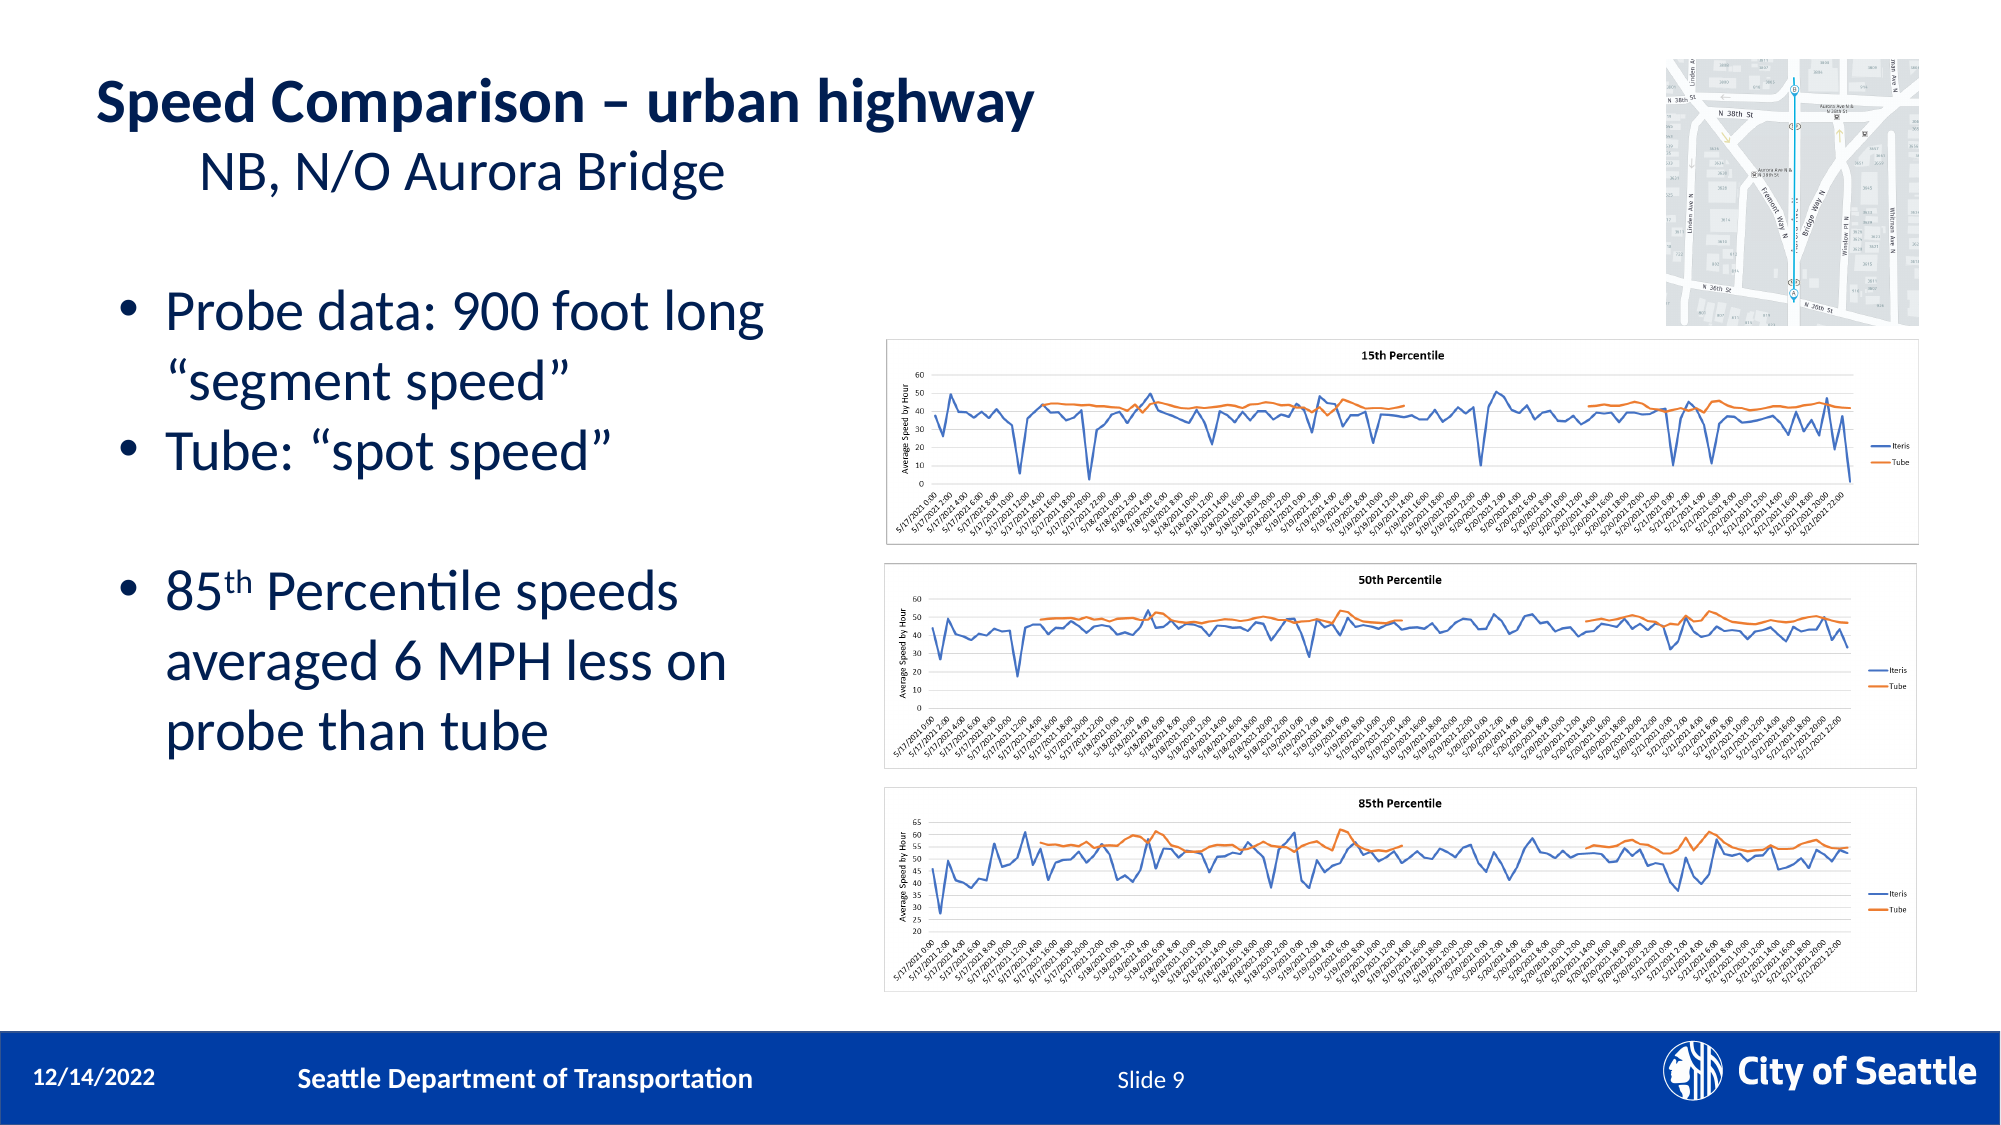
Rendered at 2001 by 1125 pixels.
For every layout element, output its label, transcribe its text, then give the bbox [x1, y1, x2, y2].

text_box [81, 226, 864, 928]
picture [1635, 1013, 2001, 1125]
picture [1666, 59, 1919, 326]
title Speed Comparison – urban highway NB, N/O Aurora Bridge [81, 59, 1666, 213]
picture [884, 339, 1919, 992]
text_box Probe data: 900 foot long “segment speed” Tube: “spot speed” 85th Percentile speeds averaged 6 MPH less on probe than tube [28, 264, 846, 770]
